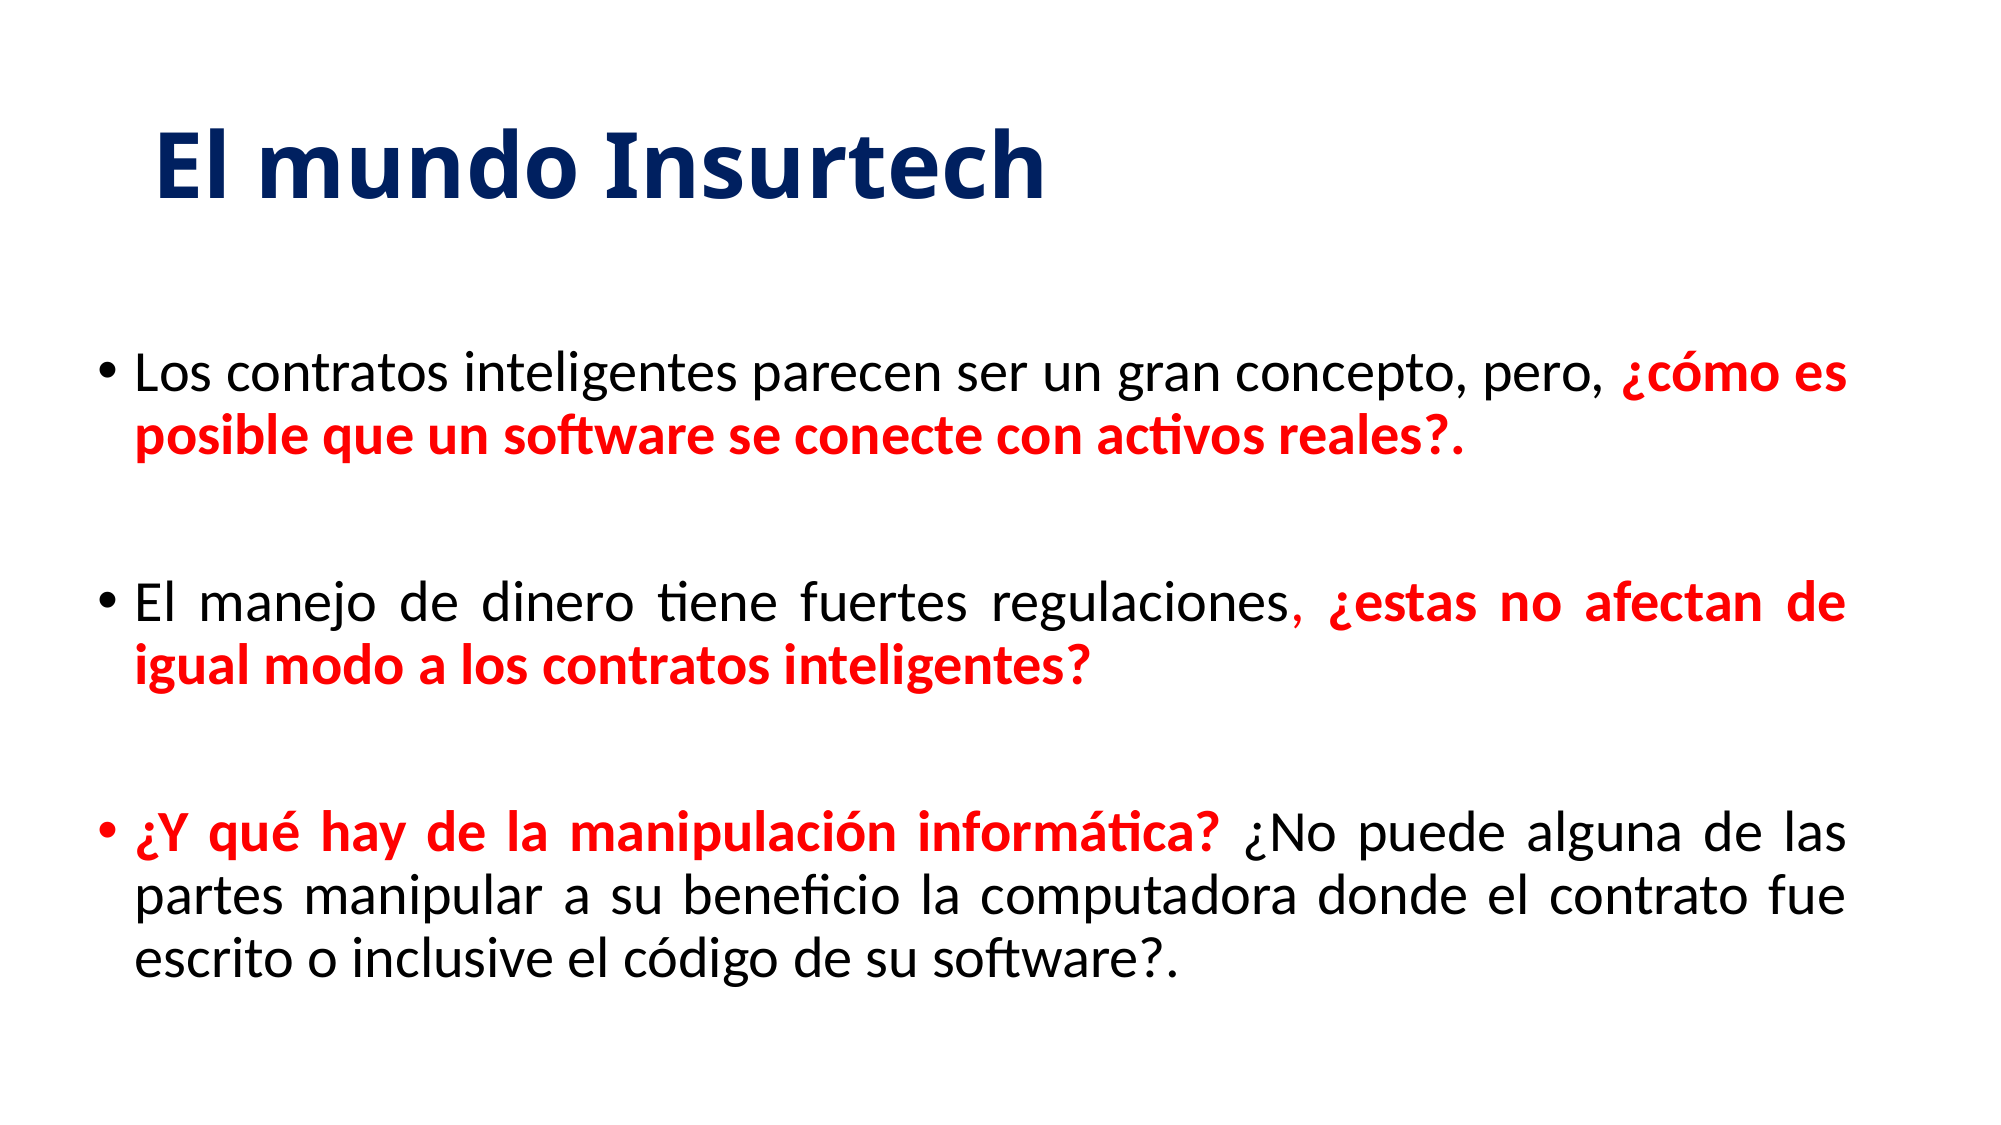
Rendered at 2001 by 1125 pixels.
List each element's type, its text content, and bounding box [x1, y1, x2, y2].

title El mundo Insurtech [137, 59, 1863, 242]
list Los contratos inteligentes parecen ser un gran concepto, pero, ¿cómo es posible que un software se conecte con activos reales?. El manejo de dinero tiene fuertes regulaciones, ¿estas no afectan de igual modo a los contratos inteligentes? ¿Y qué hay de la manipulación informática? ¿No puede alguna de las partes manipular a su beneficio la computadora donde el contrato fue escrito o inclusive el código de su software?. [82, 242, 1863, 1107]
